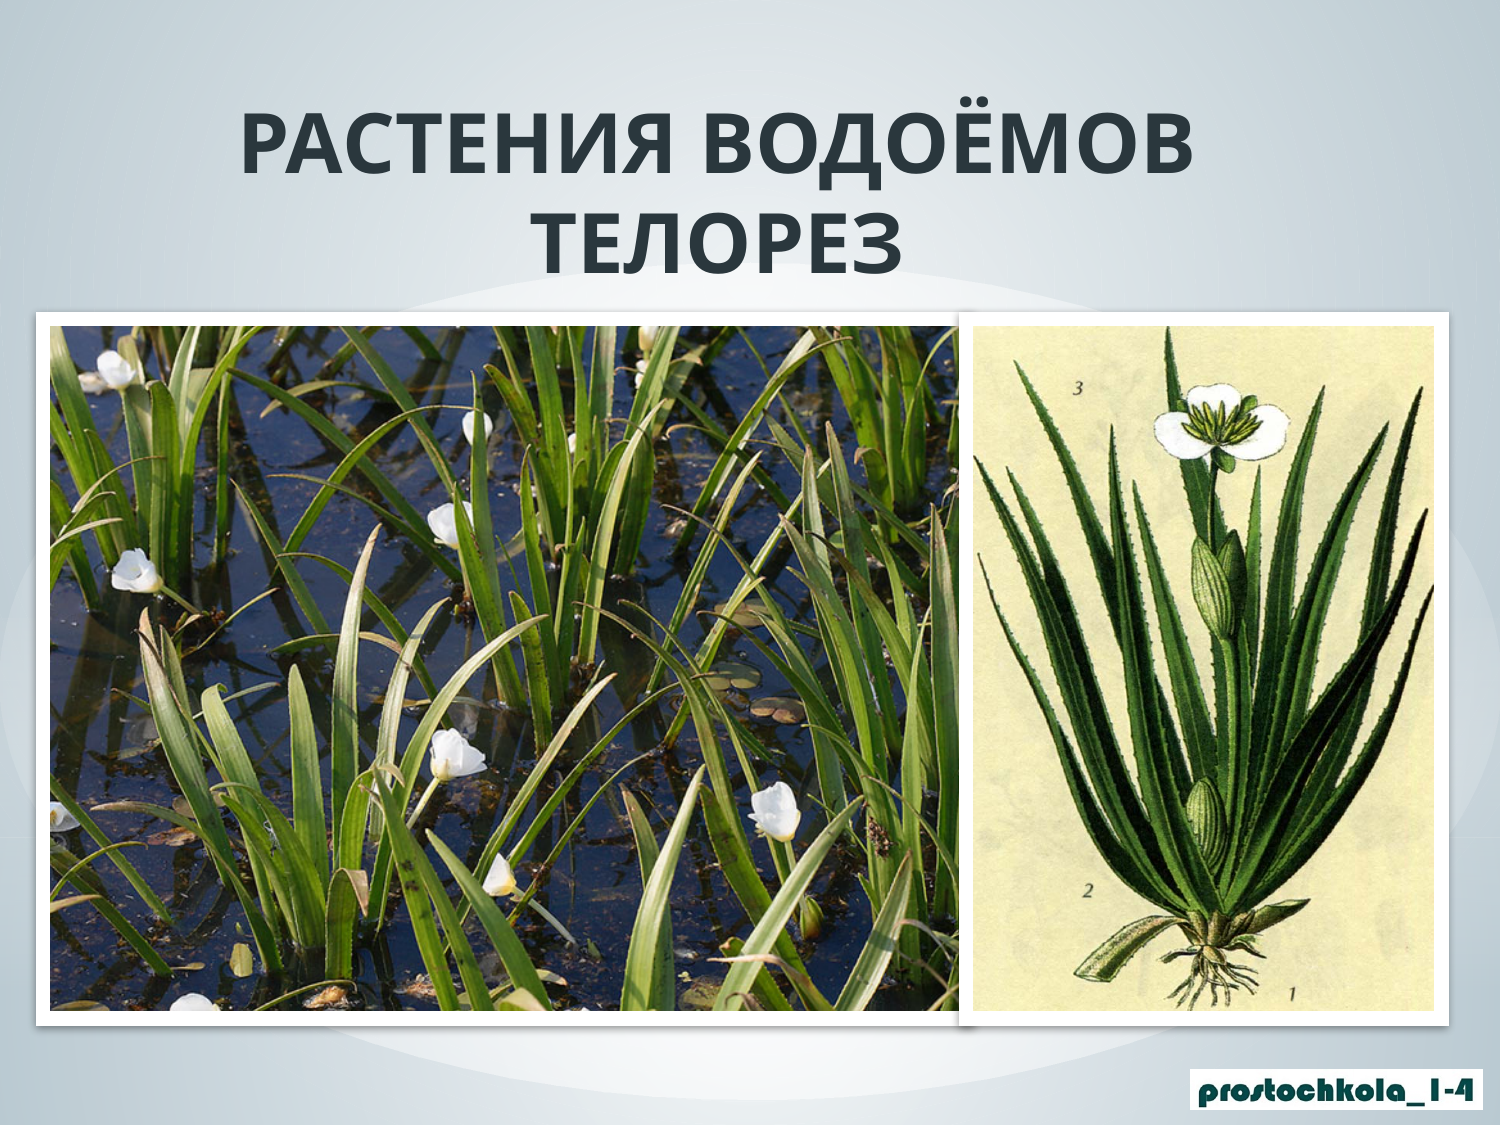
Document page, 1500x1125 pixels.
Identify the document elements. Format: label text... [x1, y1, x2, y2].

text_box РАСТЕНИЯ ВОДОЁМОВ ТЕЛОРЕЗ [79, 82, 1356, 298]
picture [972, 326, 1435, 1012]
picture [49, 326, 962, 1012]
picture [1190, 1069, 1483, 1110]
